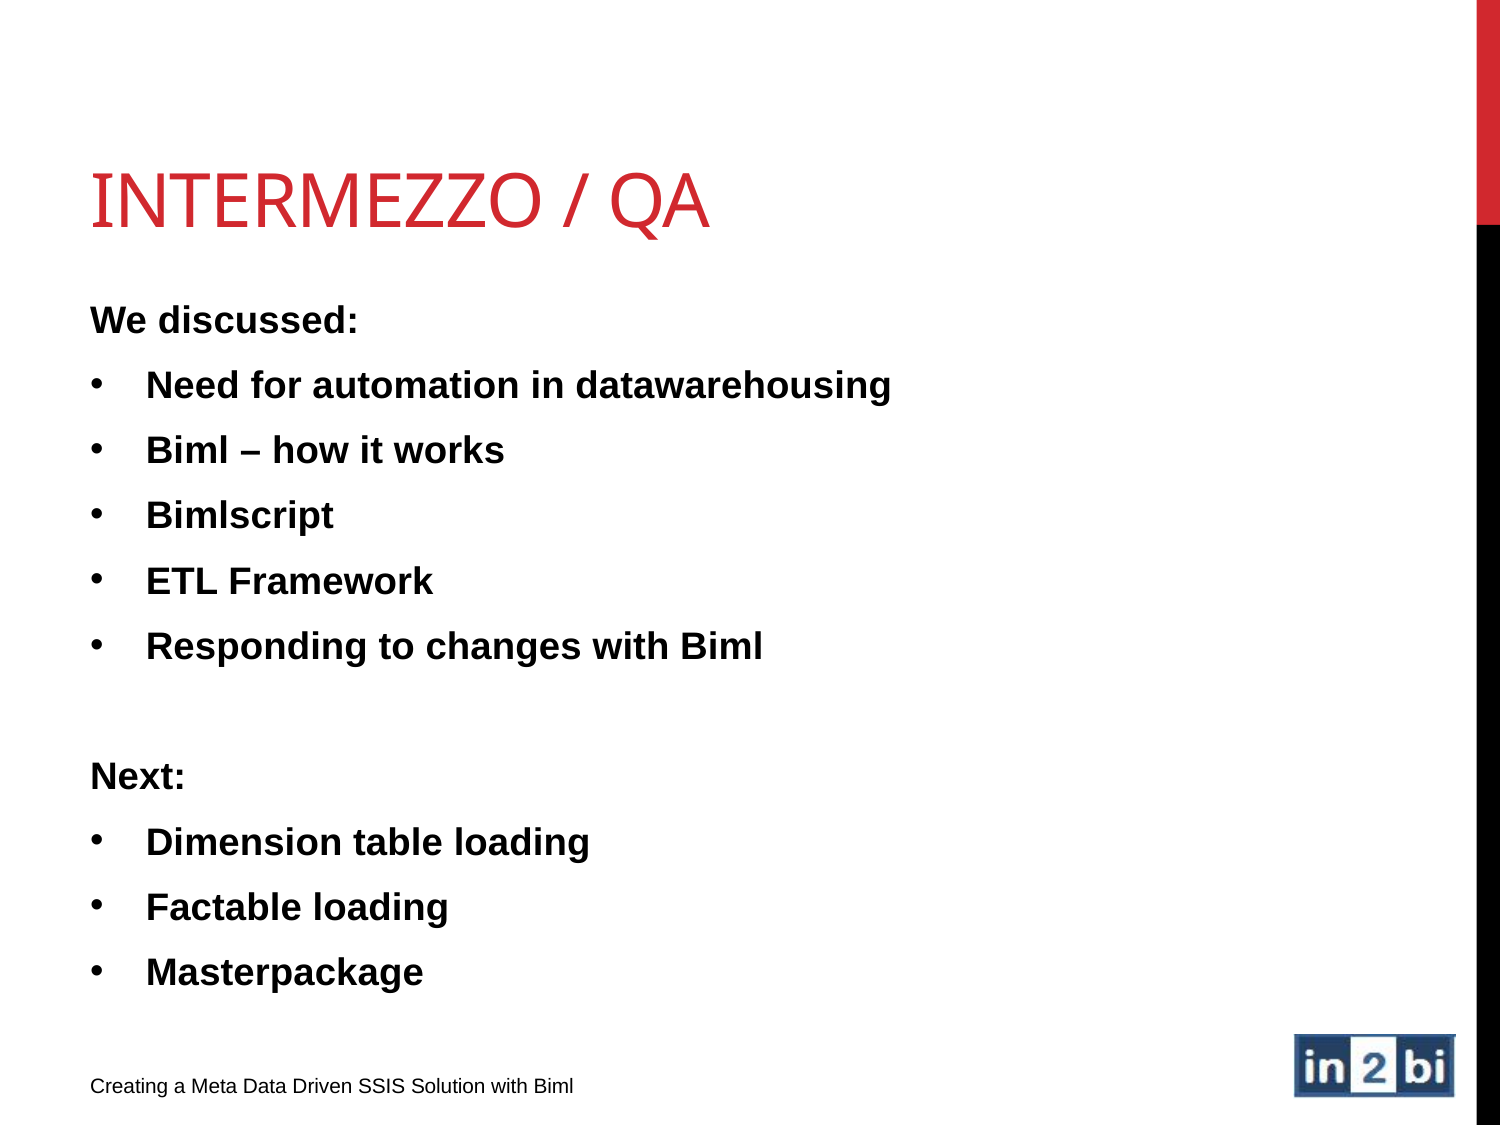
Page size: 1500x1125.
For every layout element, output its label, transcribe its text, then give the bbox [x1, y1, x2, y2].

title InterMEZZo / QA [75, 25, 1025, 250]
footer Creating a Meta Data Driven SSIS Solution with Biml [75, 1065, 638, 1112]
list We discussed: Need for automation in datawarehousing Biml – how it works Bimlscript ETL Framework Responding to changes with Biml Next: Dimension table loading Factable loading Masterpackage [75, 287, 1325, 1005]
picture [1292, 1034, 1457, 1100]
